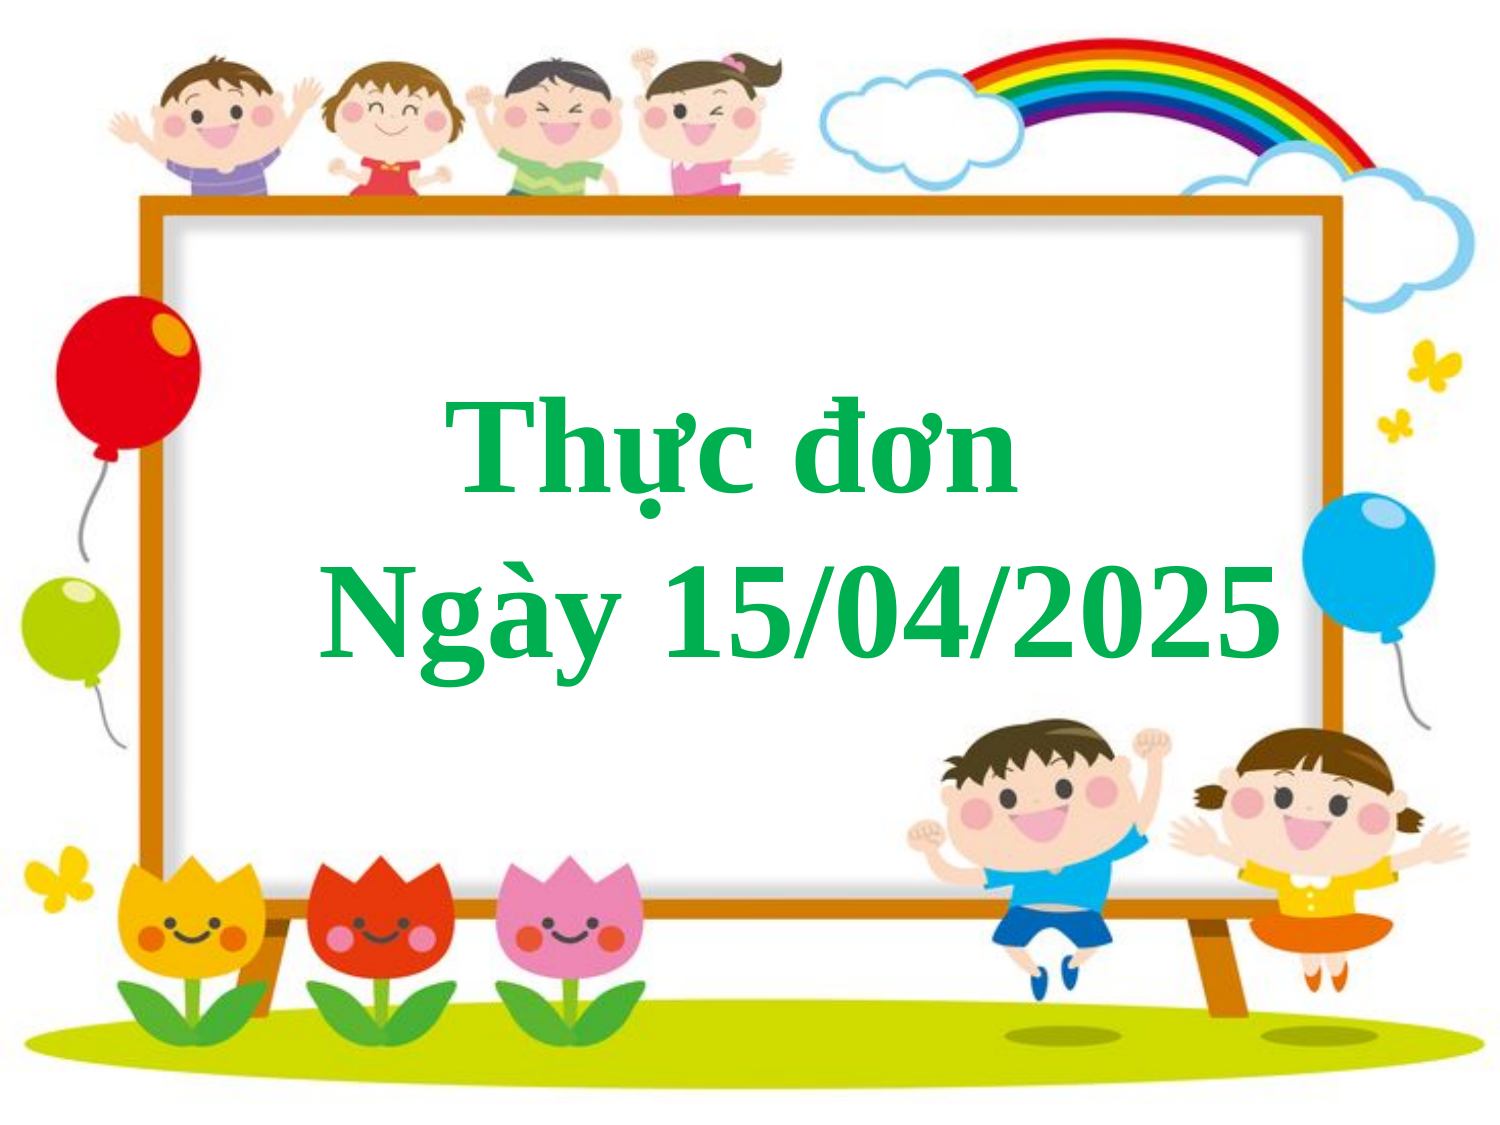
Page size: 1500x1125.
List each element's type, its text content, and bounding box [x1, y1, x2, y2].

text_box Thực đơn Ngày 15/04/2025 [176, 348, 1323, 693]
picture [0, 0, 1500, 1125]
